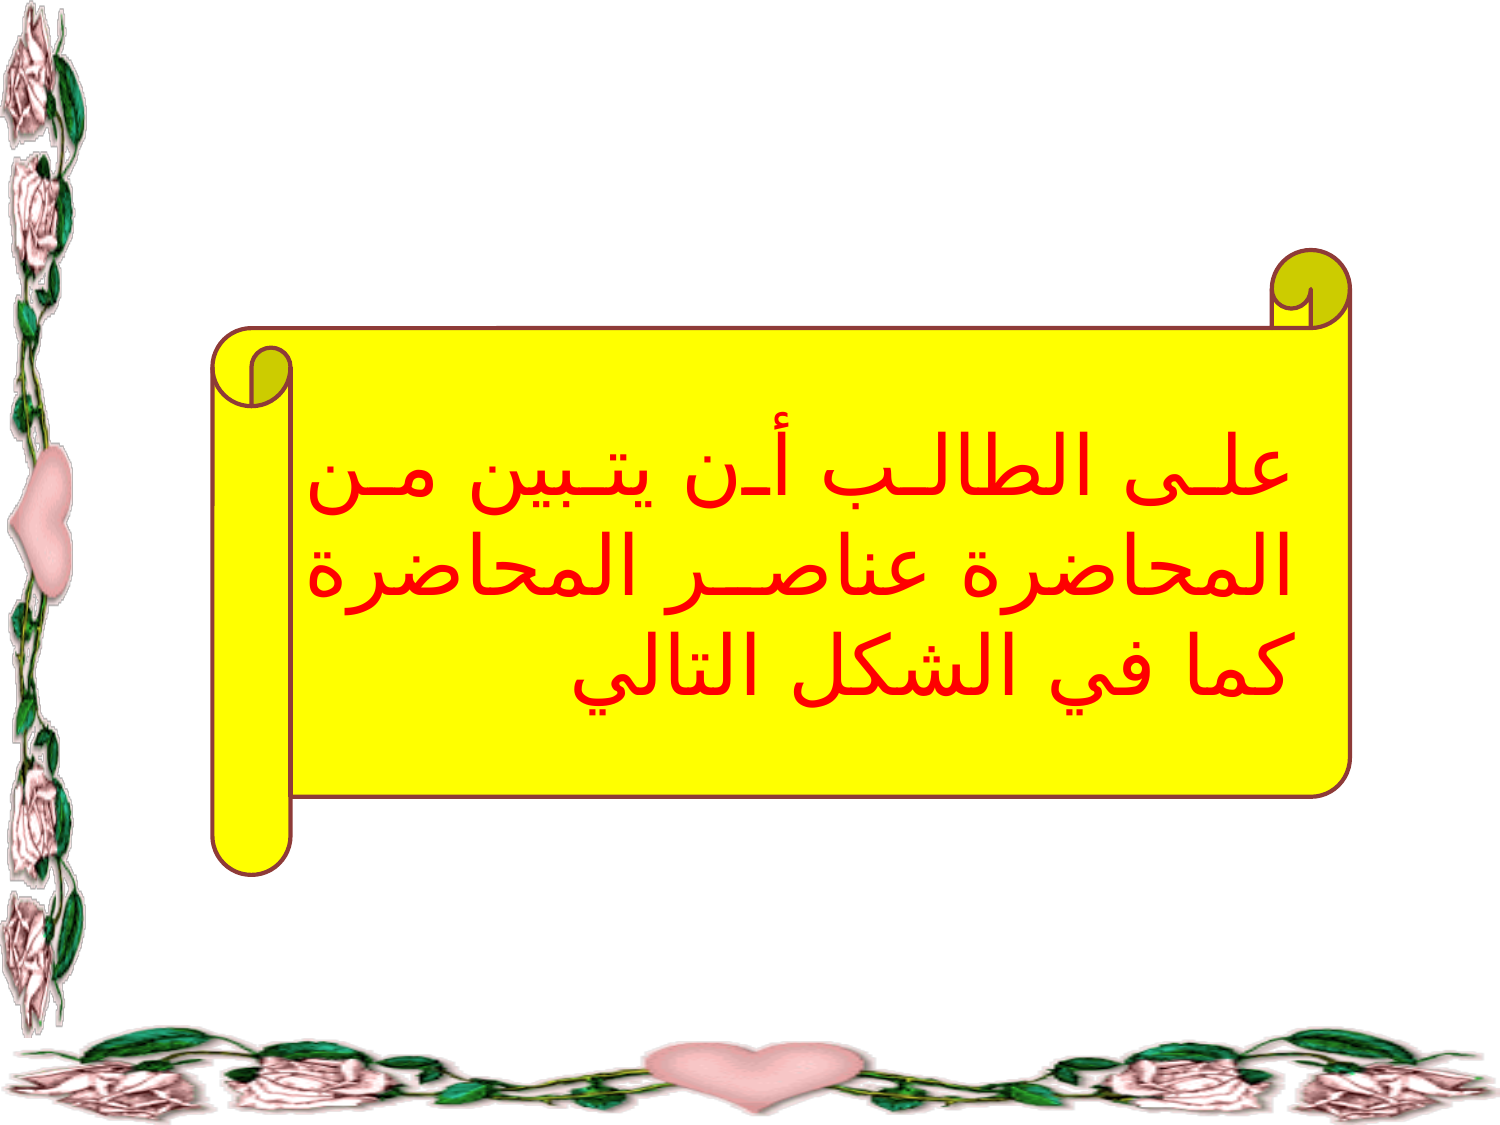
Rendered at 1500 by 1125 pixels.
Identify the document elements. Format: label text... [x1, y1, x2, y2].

picture [0, 0, 1500, 1125]
text_box على الطالب أن يتبين من المحاضرة عناصر المحاضرة كما في الشكل التالي [210, 247, 1353, 877]
